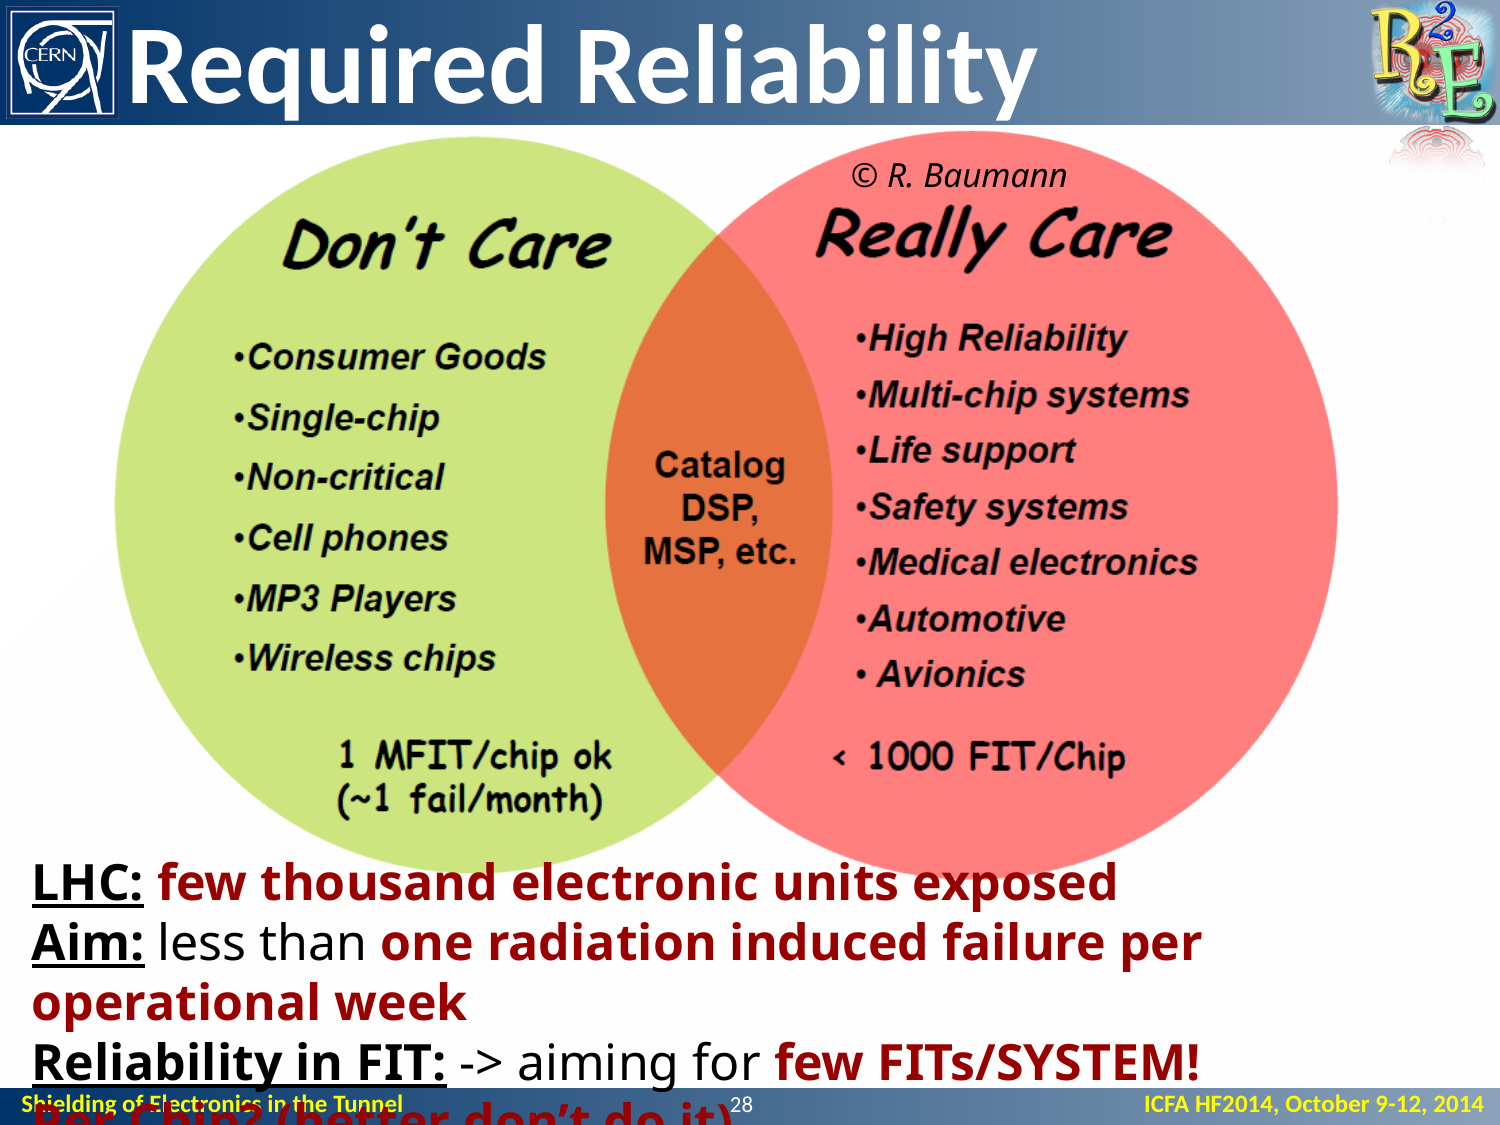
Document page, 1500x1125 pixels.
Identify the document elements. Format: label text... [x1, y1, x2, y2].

text_box LHC: few thousand electronic units exposed Aim: less than one radiation induced failure per operational week Reliability in FIT: -> aiming for few FITs/SYSTEM! Per Chip? (better don’t do it) [16, 842, 1500, 1125]
picture [6, 6, 119, 119]
text_box Required Reliability [112, 0, 1463, 80]
picture [1370, 0, 1500, 221]
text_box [44, 124, 1351, 887]
